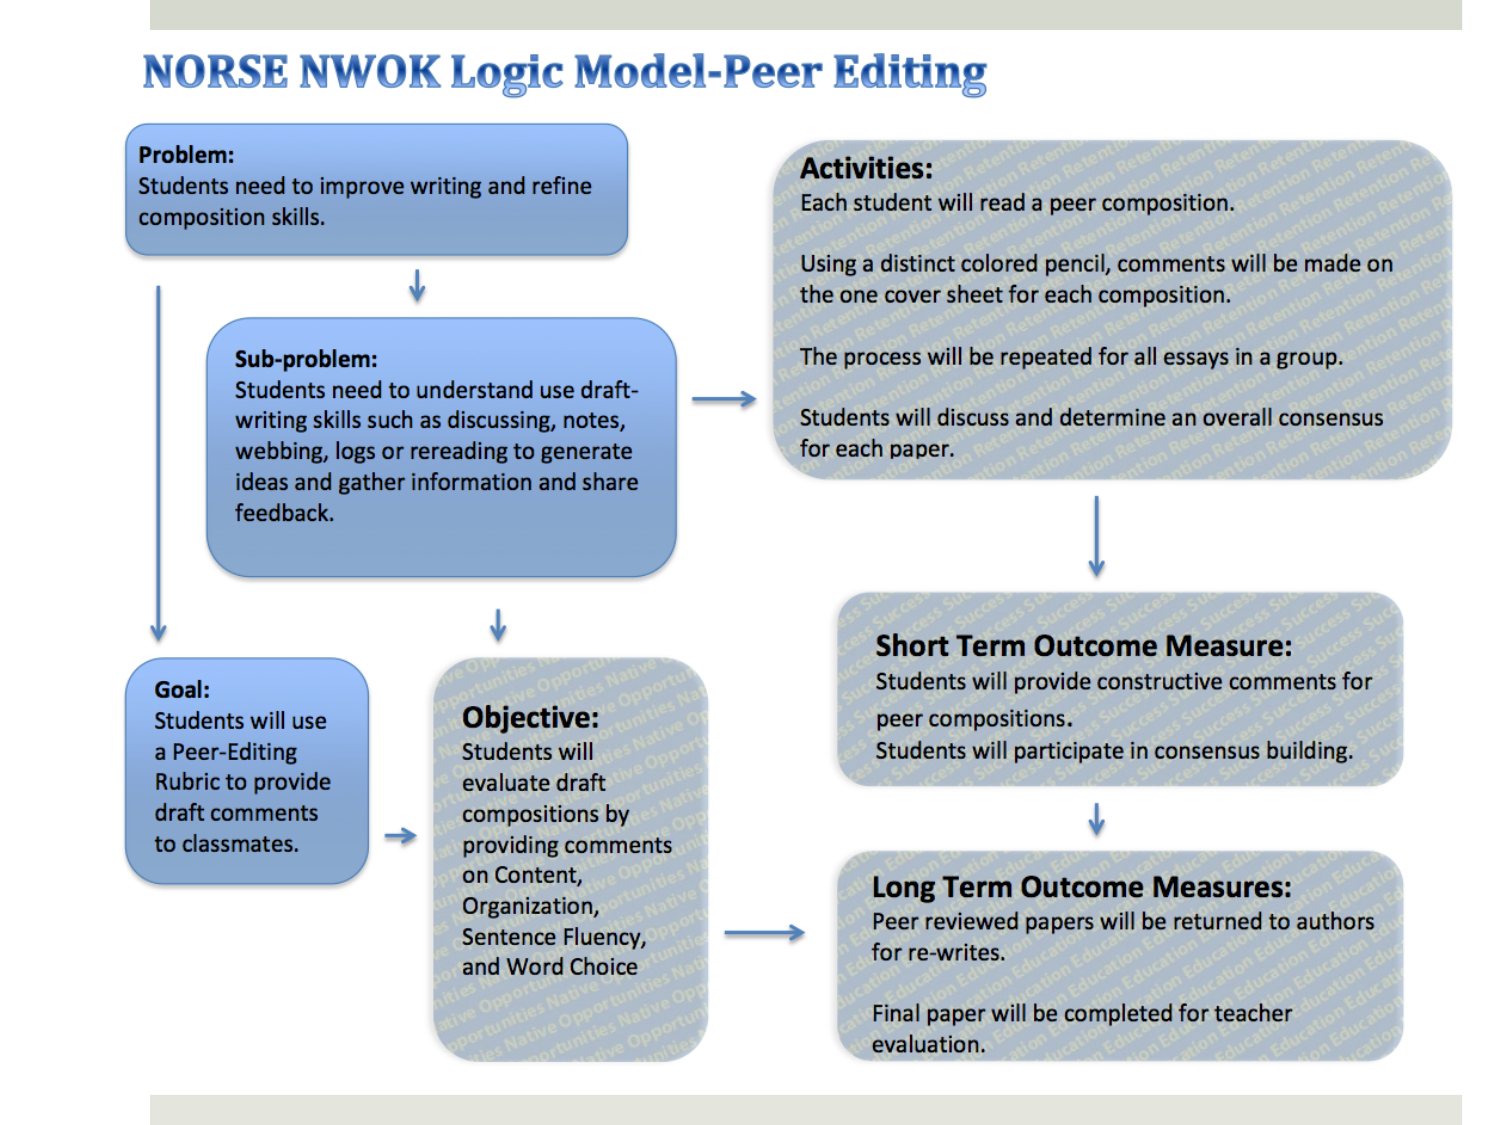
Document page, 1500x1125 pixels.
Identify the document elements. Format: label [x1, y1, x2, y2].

picture [106, 36, 1463, 1085]
